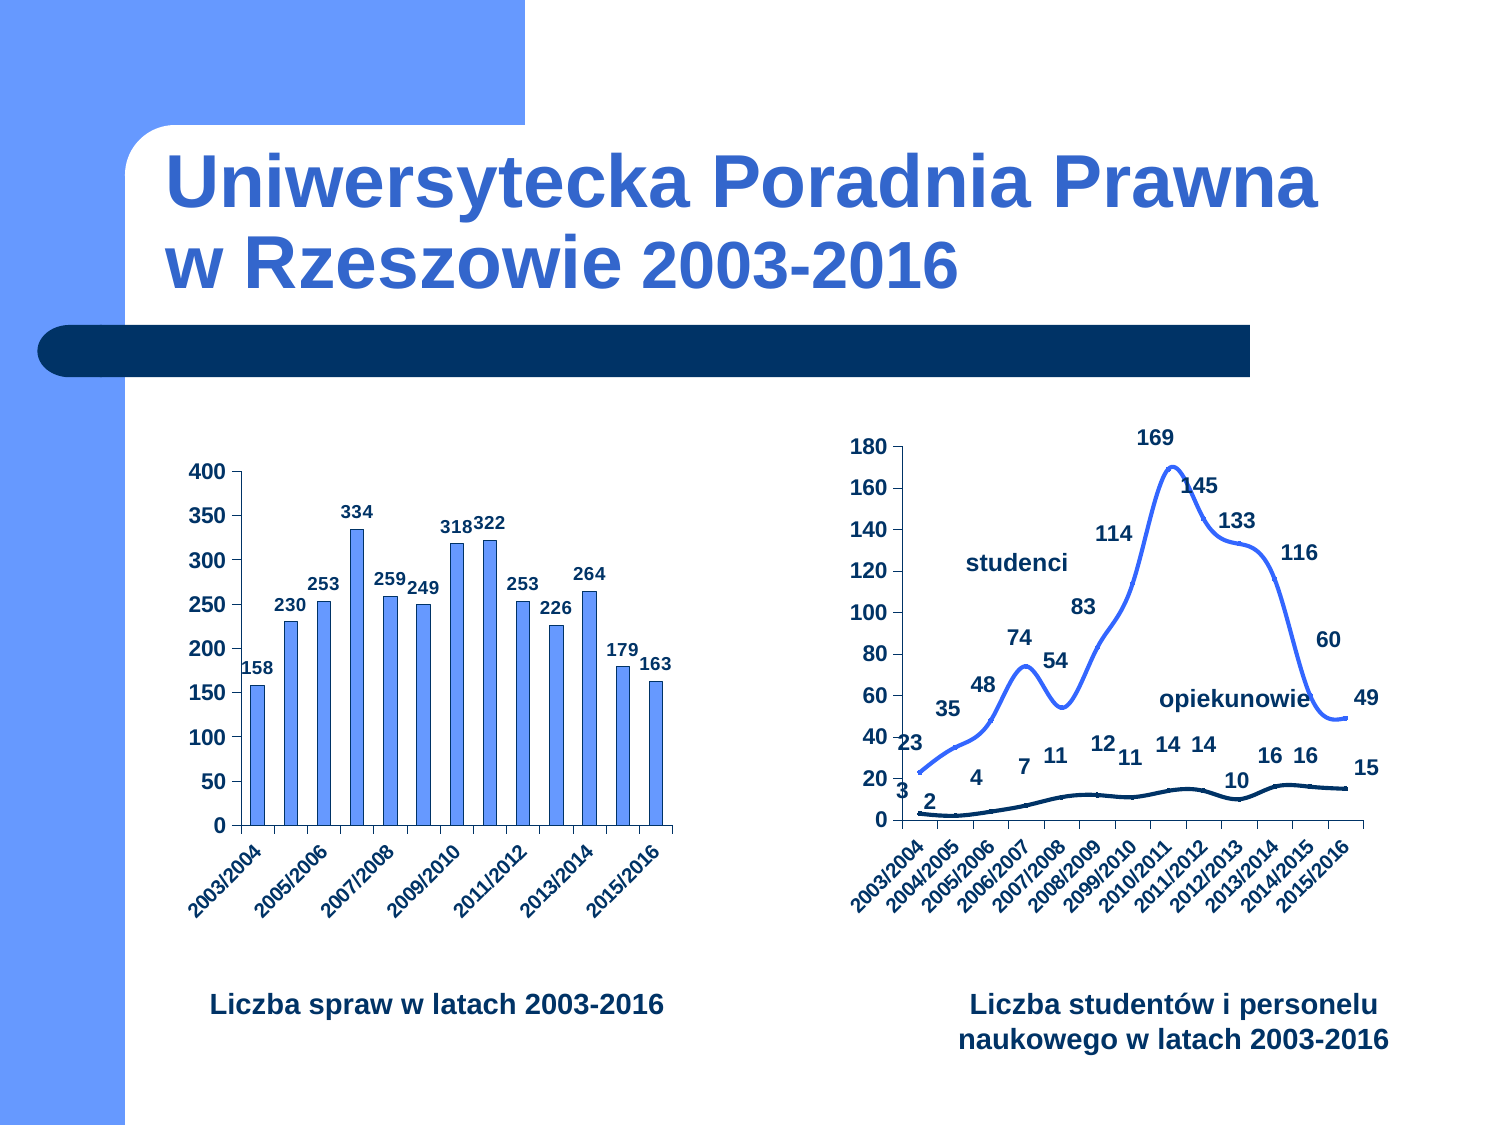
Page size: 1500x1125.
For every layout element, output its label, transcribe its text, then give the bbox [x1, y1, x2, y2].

text_box Liczba studentów i personelu naukowego w latach 2003-2016 [920, 978, 1428, 1063]
chart [817, 405, 1380, 946]
text_box Liczba spraw w latach 2003-2016 [194, 978, 703, 1029]
title Uniwersytecka Poradnia Prawna w Rzeszowie 2003-2016 [149, 124, 1463, 313]
chart [159, 429, 688, 954]
